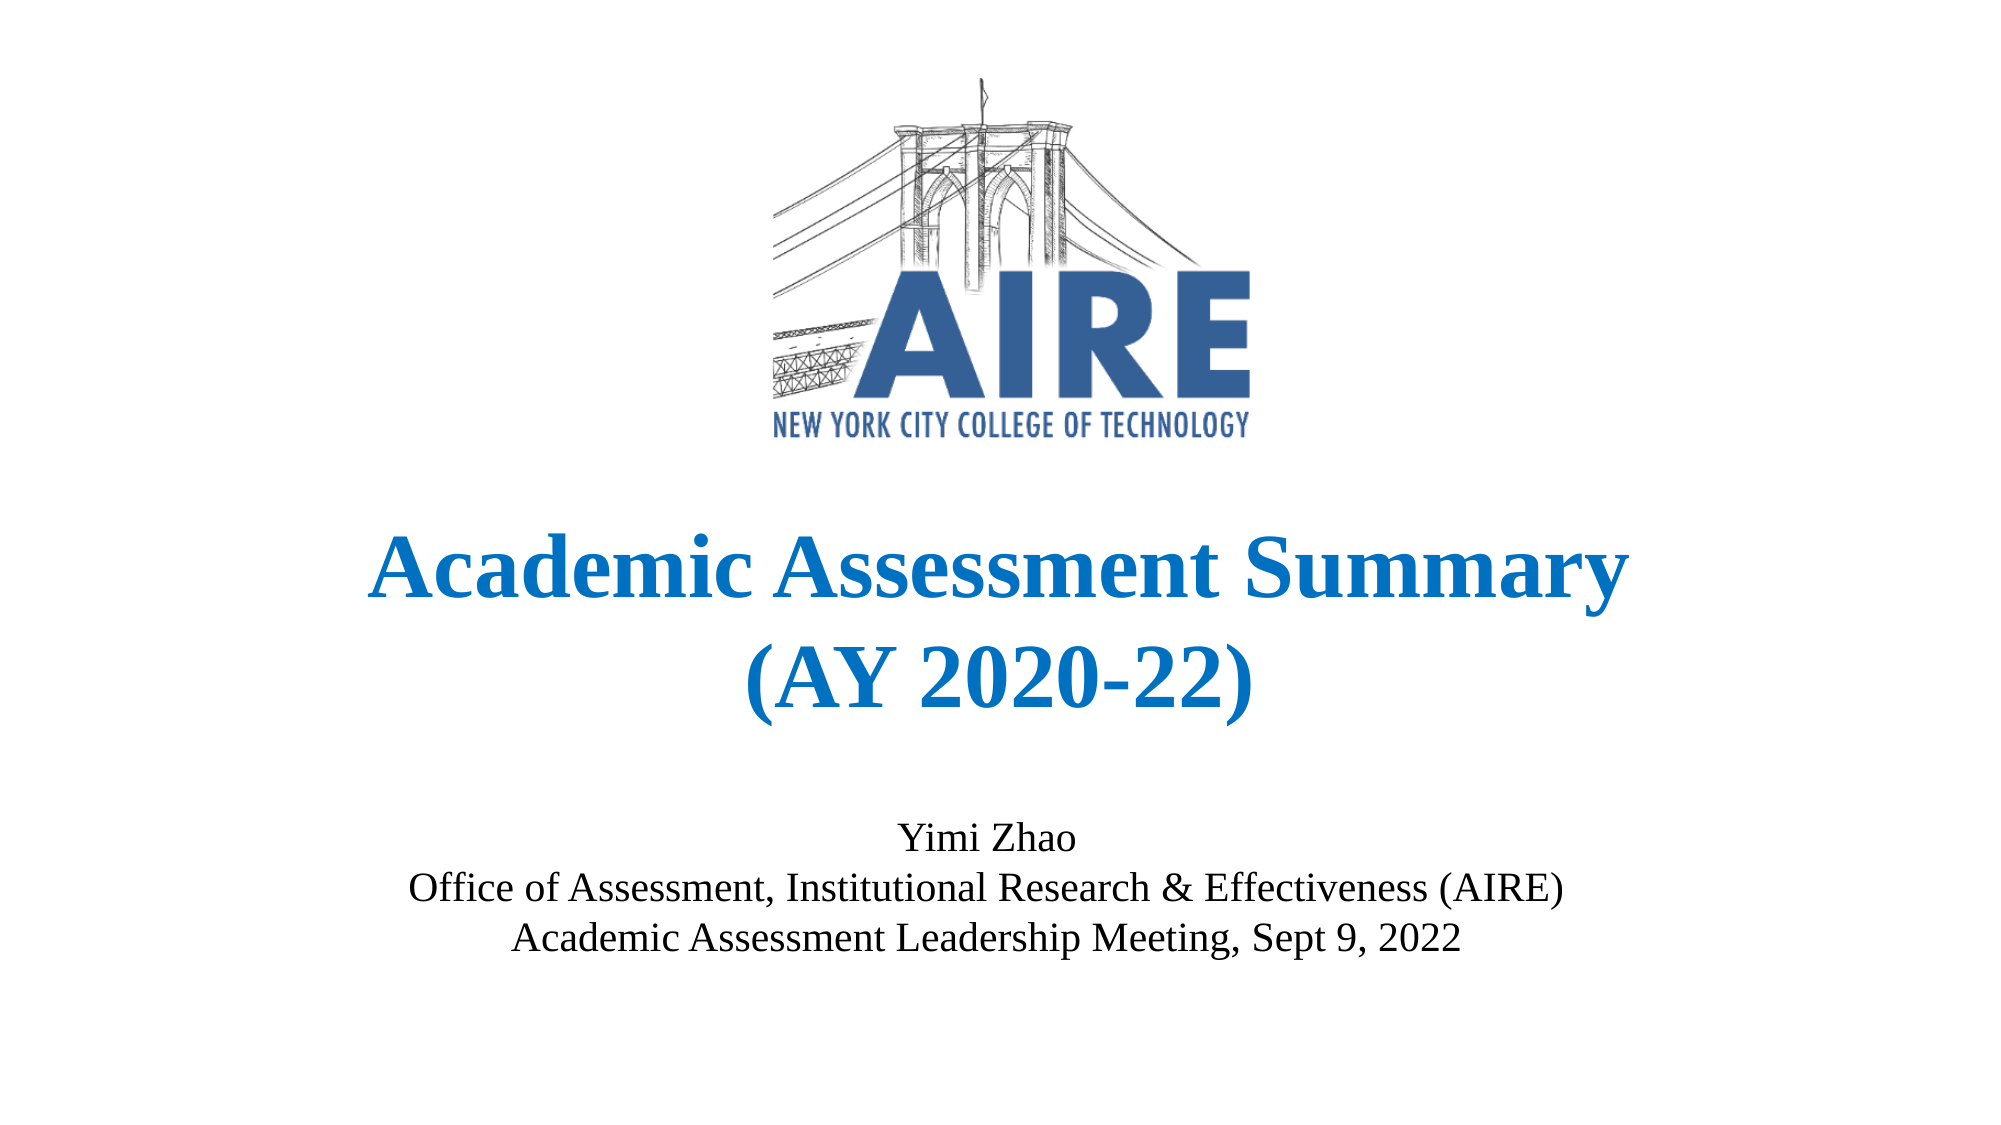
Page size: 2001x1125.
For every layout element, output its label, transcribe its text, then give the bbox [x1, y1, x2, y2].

title Academic Assessment Summary (AY 2020-22) [249, 424, 1750, 734]
subtitle Yimi Zhao Office of Assessment, Institutional Research & Effectiveness (AIRE) Academic Assessment Leadership Meeting, Sept 9, 2022 [236, 802, 1737, 996]
picture [772, 78, 1268, 456]
